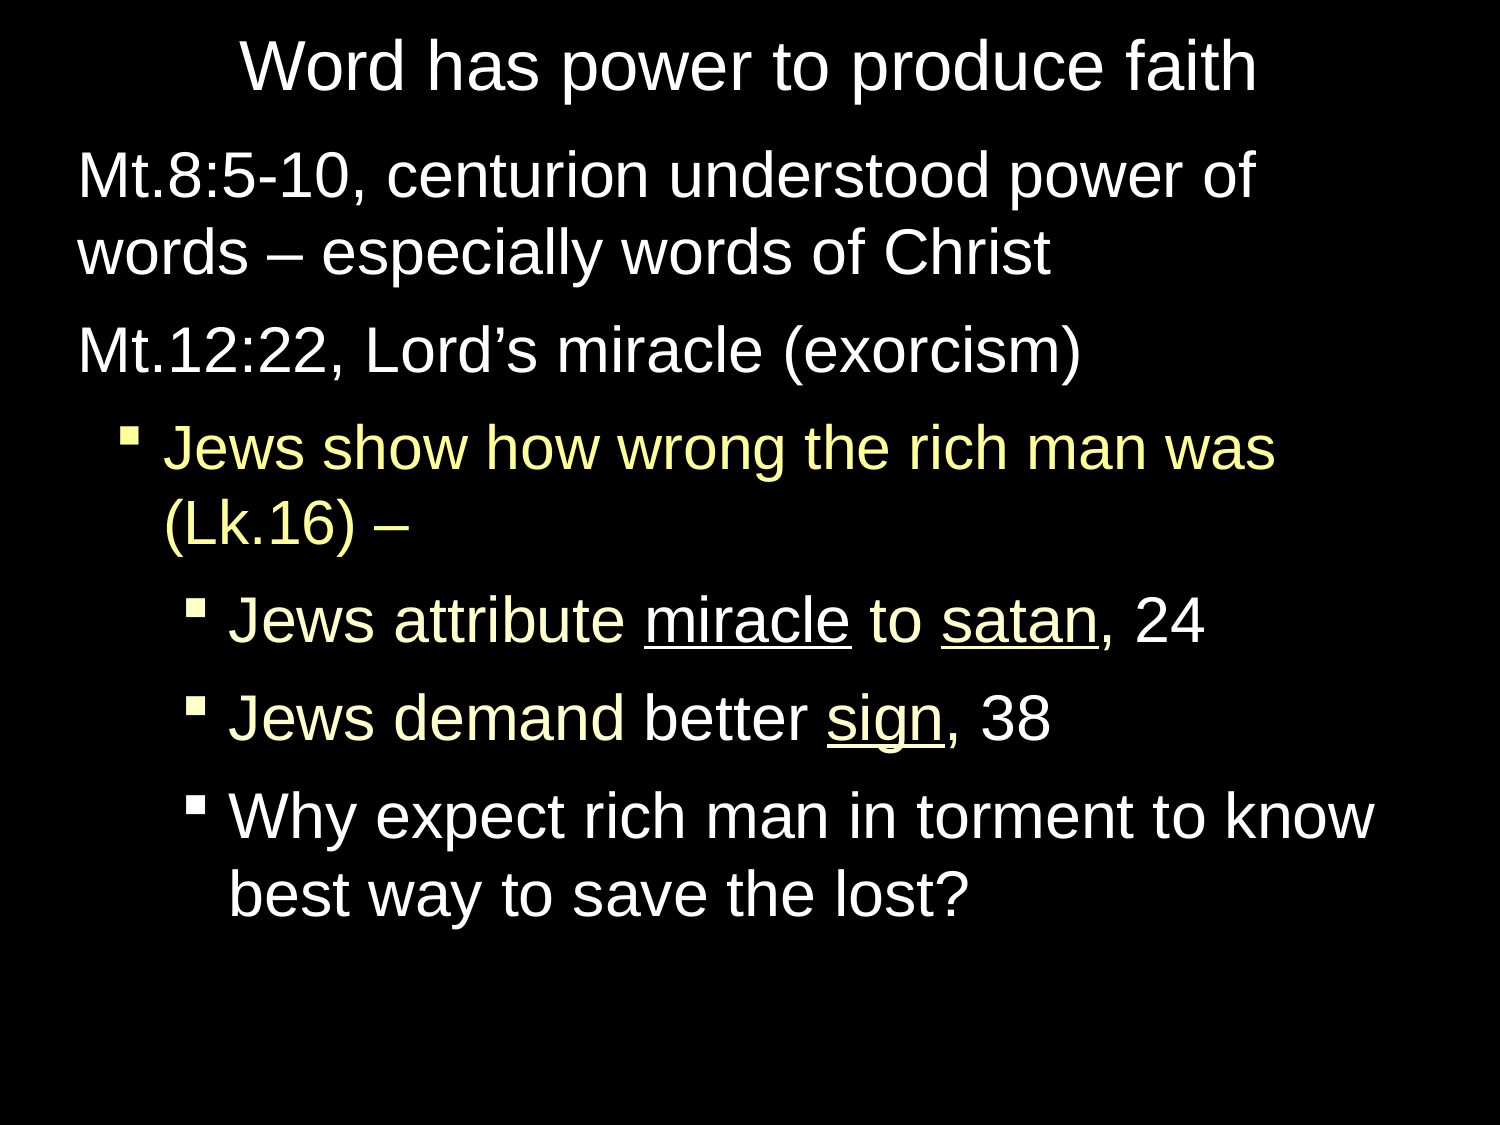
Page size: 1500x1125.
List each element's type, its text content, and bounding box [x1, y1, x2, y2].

list Mt.8:5-10, centurion understood power of words – especially words of Christ Mt.12:22, Lord’s miracle (exorcism) Jews show how wrong the rich man was (Lk.16) – Jews attribute miracle to satan, 24 Jews demand better sign, 38 Why expect rich man in torment to know best way to save the lost? [62, 125, 1438, 1088]
title Word has power to produce faith [75, 12, 1425, 113]
